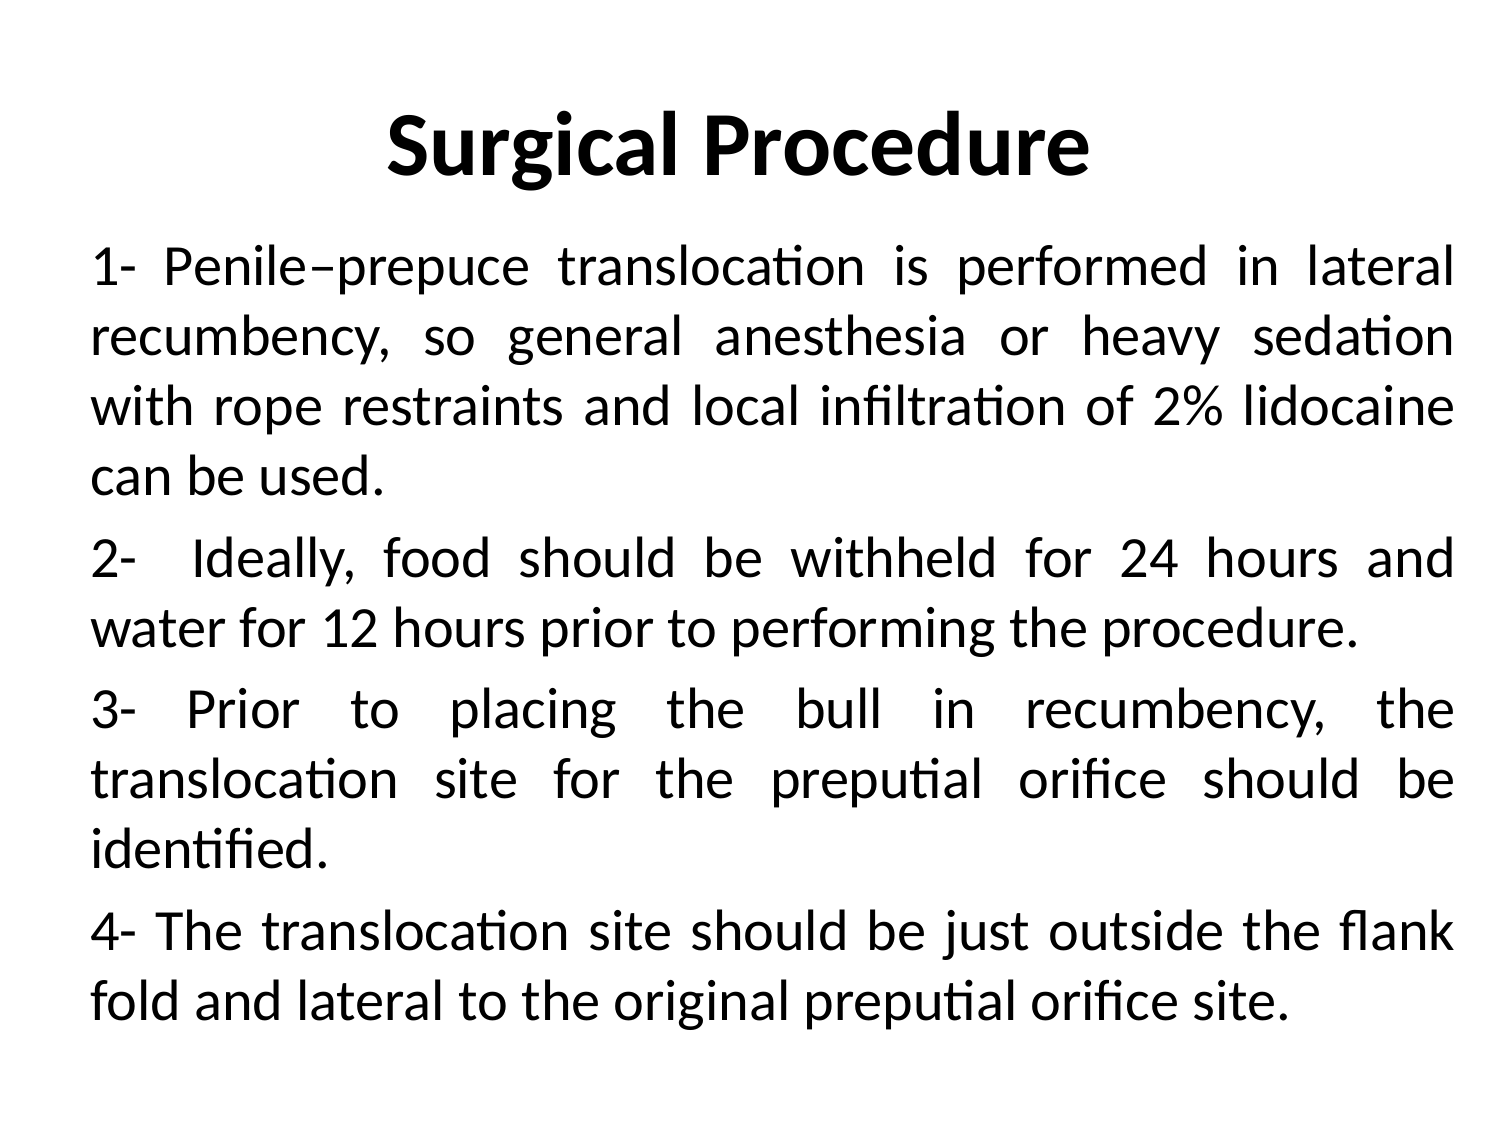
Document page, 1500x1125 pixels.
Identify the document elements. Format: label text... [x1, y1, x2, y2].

title Surgical Procedure [75, 45, 1425, 219]
list 1- Penile–prepuce translocation is performed in lateral recumbency, so general anesthesia or heavy sedation with rope restraints and local infiltration of 2% lidocaine can be used. 2- Ideally, food should be withheld for 24 hours and water for 12 hours prior to performing the procedure. 3- Prior to placing the bull in recumbency, the translocation site for the preputial orifice should be identified. 4- The translocation site should be just outside the flank fold and lateral to the original preputial orifice site. [75, 219, 1471, 963]
